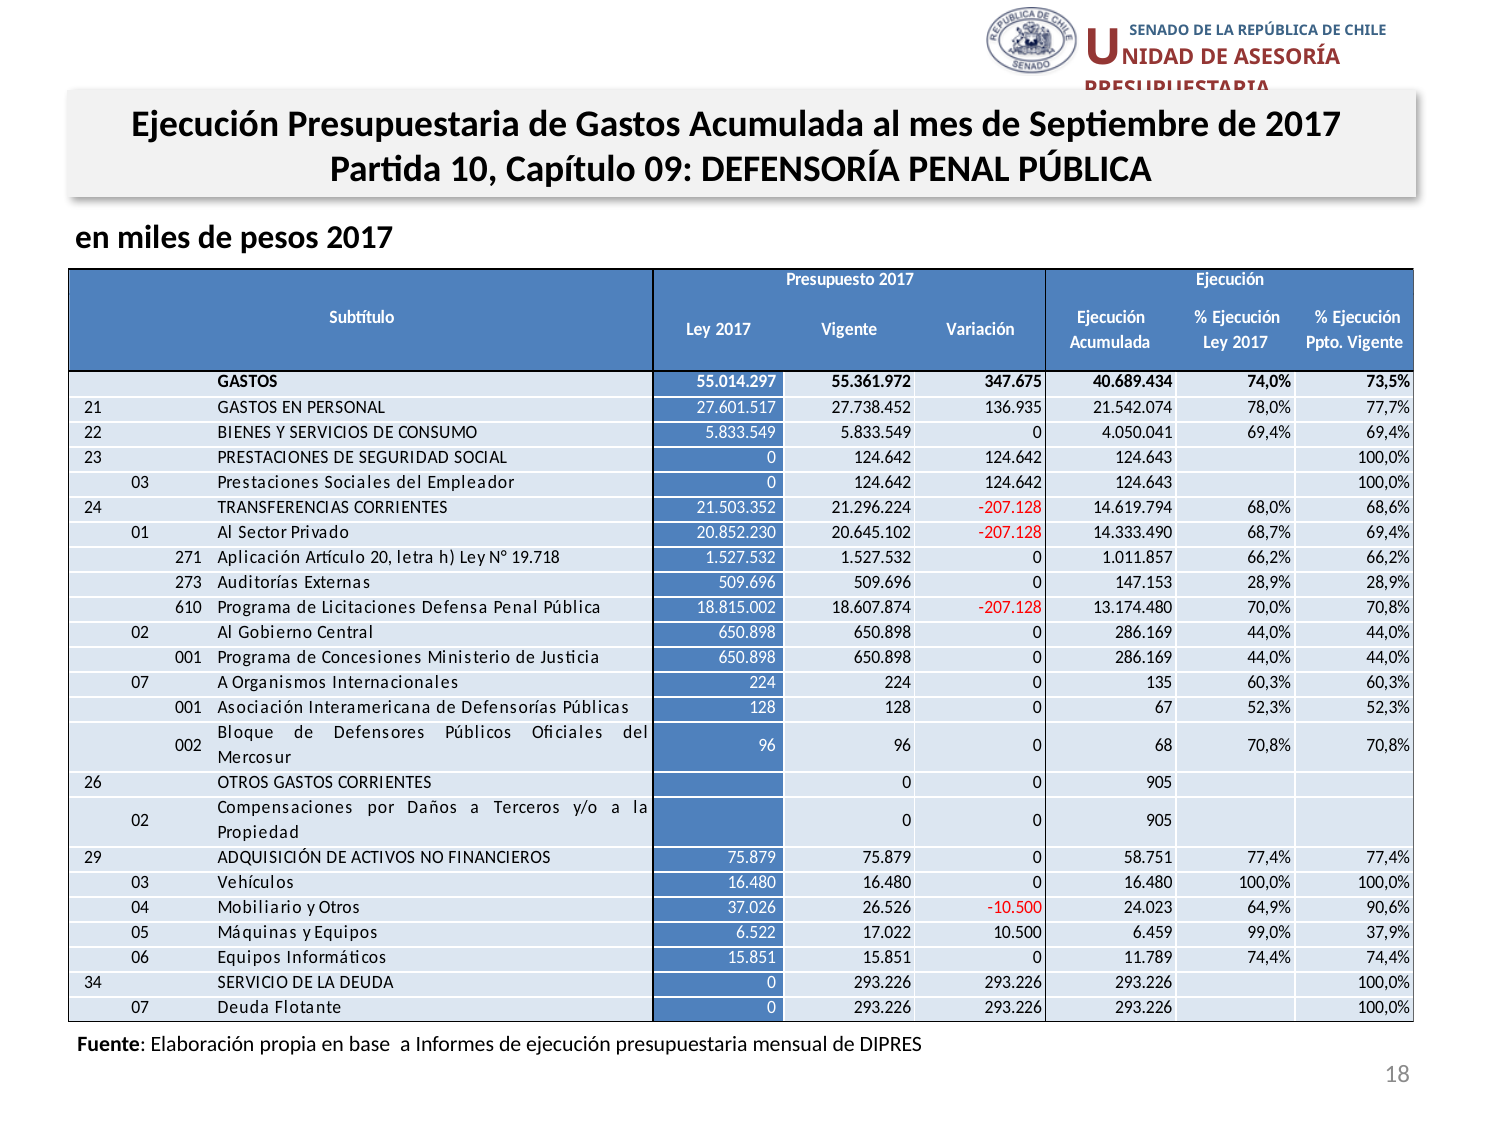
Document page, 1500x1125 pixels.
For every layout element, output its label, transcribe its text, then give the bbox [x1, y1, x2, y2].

picture [986, 7, 1079, 76]
slide_number 18 [1074, 1042, 1425, 1103]
text_box Ejecución Presupuestaria de Gastos Acumulada al mes de Septiembre de 2017 Partida 10, Capítulo 09: DEFENSORÍA PENAL PÚBLICA [67, 90, 1415, 197]
footer Fuente: Elaboración propia en base a Informes de ejecución presupuestaria mensual de DIPRES [62, 1022, 1442, 1083]
text_box en miles de pesos 2017 [60, 208, 1411, 260]
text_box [67, 268, 1416, 1024]
